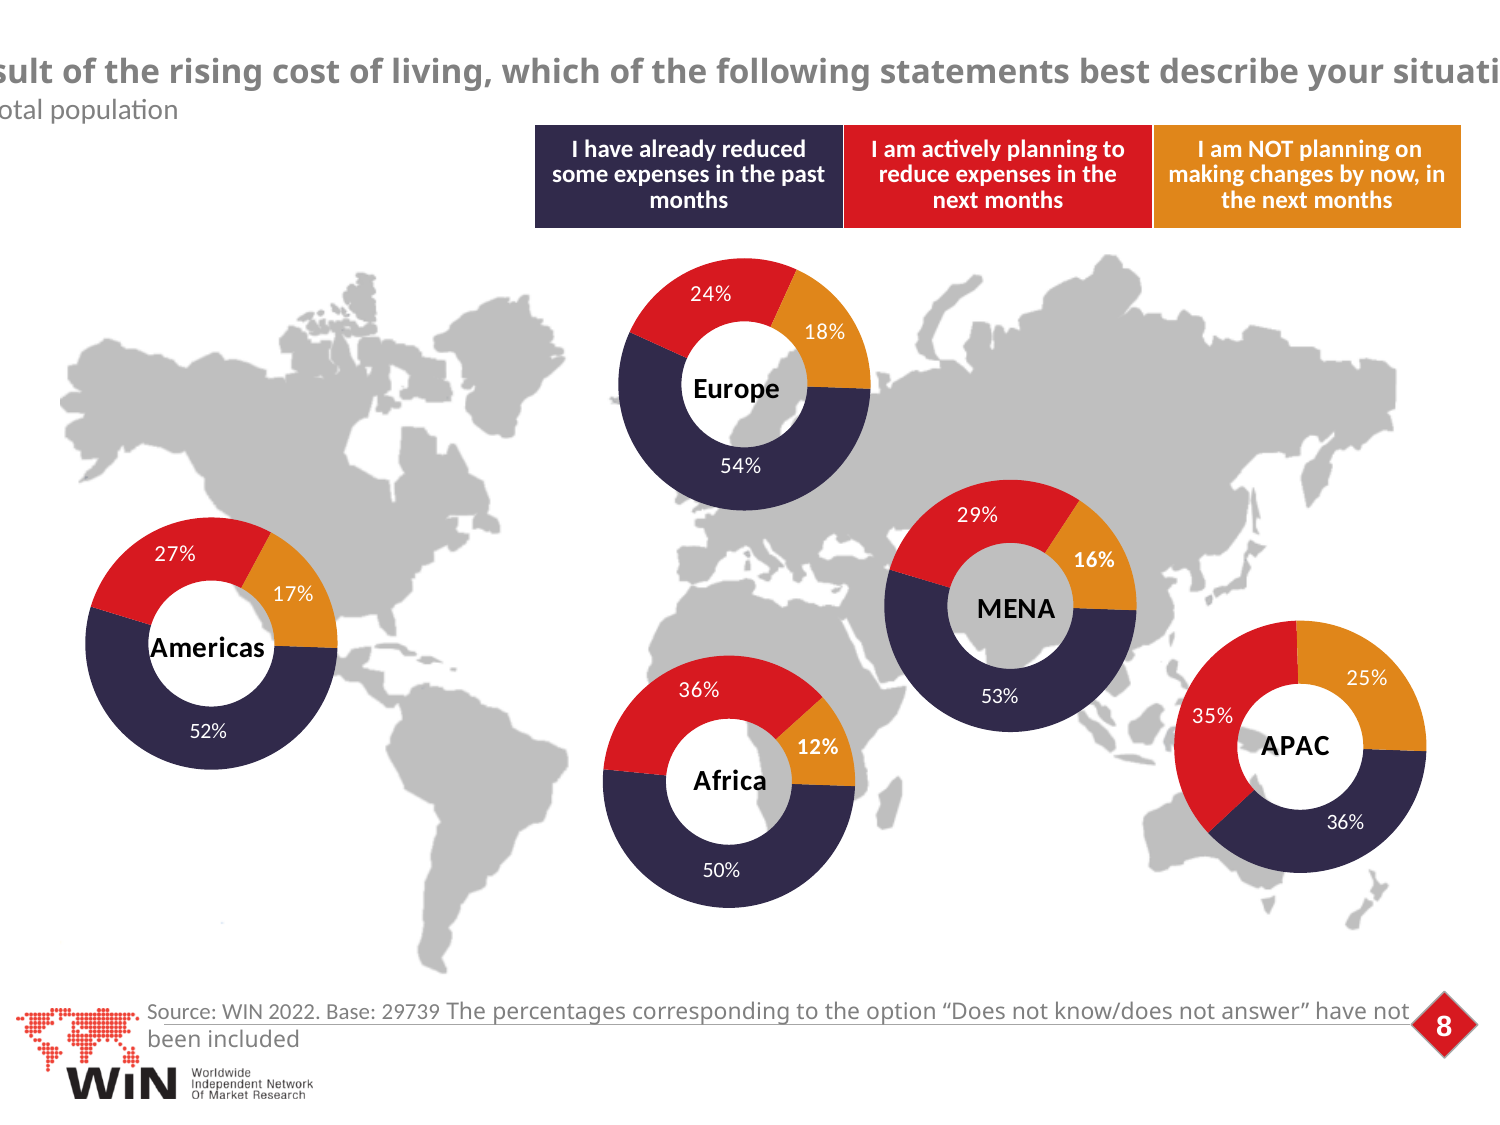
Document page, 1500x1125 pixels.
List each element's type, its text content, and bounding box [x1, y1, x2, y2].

table_header I have already reduced some expenses in the past months [535, 125, 843, 228]
table_header I am NOT planning on making changes by now, in the next months [1154, 125, 1461, 228]
picture [893, 253, 1406, 499]
table_header I am actively planning to reduce expenses in the next months [844, 125, 1152, 228]
text_box Source: WIN 2022. Base: 29739 The percentages corresponding to the option “Does not know/does not answer” have not been included [132, 989, 1473, 1060]
text_box As a result of the rising cost of living, which of the following statements best describe your situation? % within total population [0, 42, 1500, 133]
chart [15, 395, 360, 791]
picture [16, 1008, 313, 1099]
chart [532, 136, 1449, 929]
picture [60, 253, 1406, 982]
